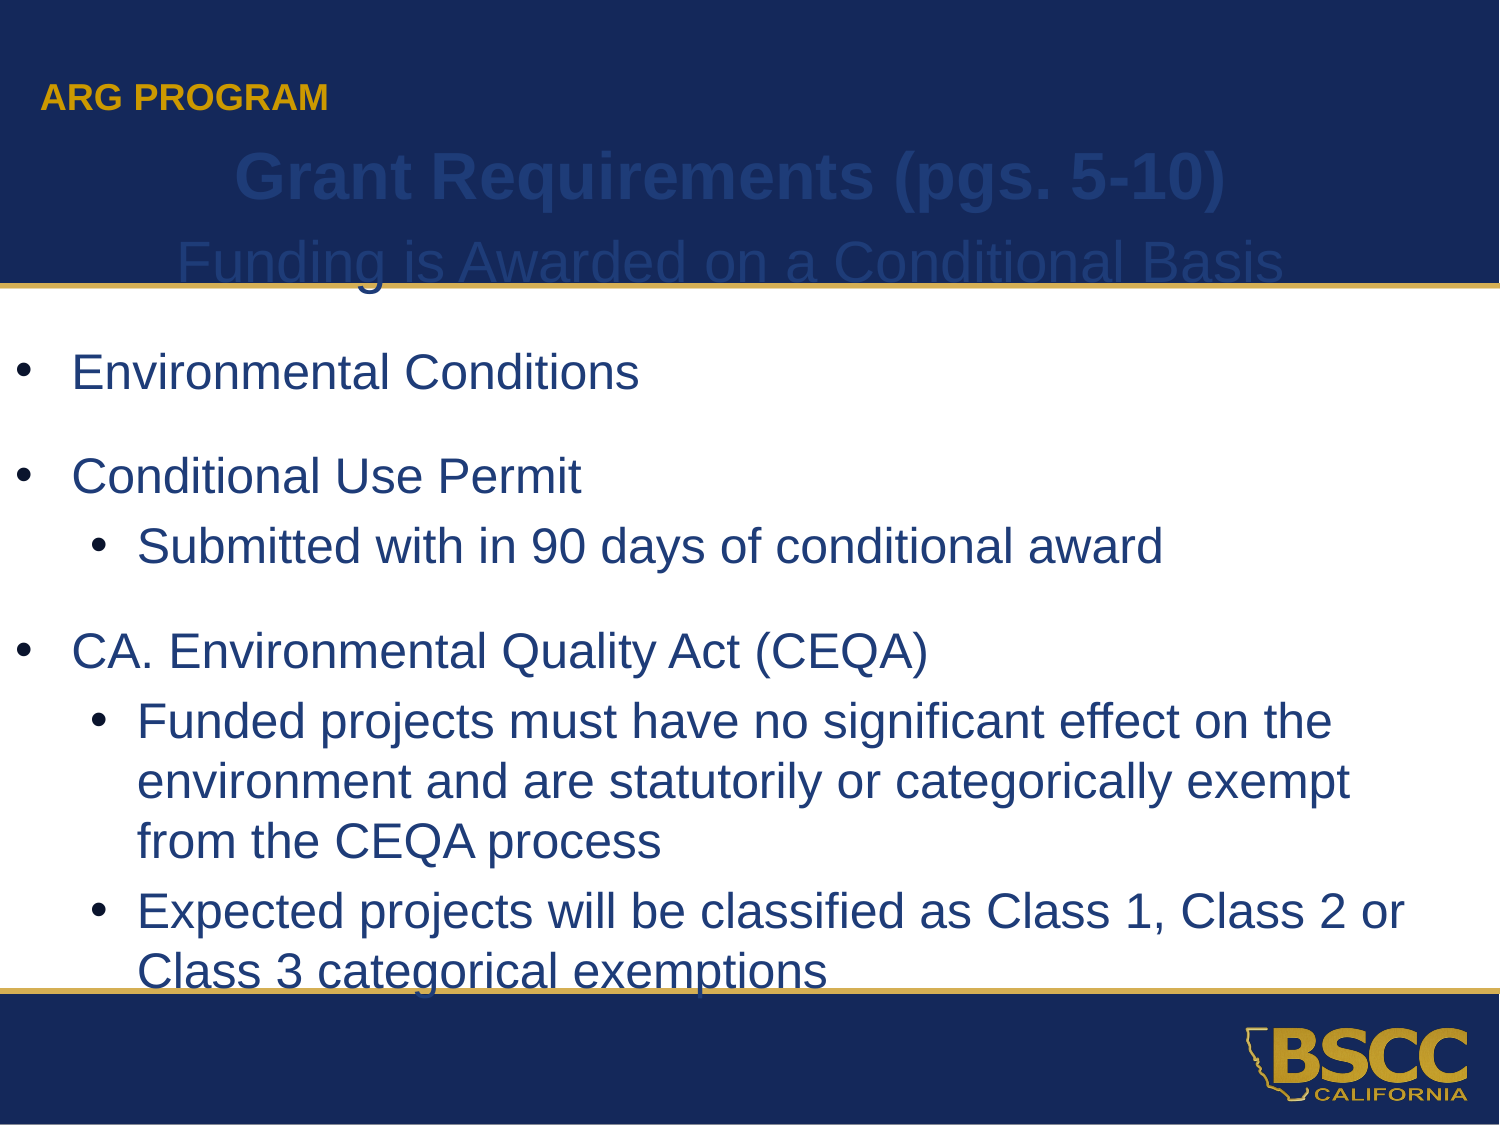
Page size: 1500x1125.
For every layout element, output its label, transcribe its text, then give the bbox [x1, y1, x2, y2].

picture [0, 0, 1500, 1125]
list Grant Requirements (pgs. 5-10) Funding is Awarded on a Conditional Basis Environmental Conditions Conditional Use Permit Submitted with in 90 days of conditional award CA. Environmental Quality Act (CEQA) Funded projects must have no significant effect on the environment and are statutorily or categorically exempt from the CEQA process Expected projects will be classified as Class 1, Class 2 or Class 3 categorical exemptions [0, 125, 1463, 1088]
text_box ARG PROGRAM [24, 67, 1375, 125]
